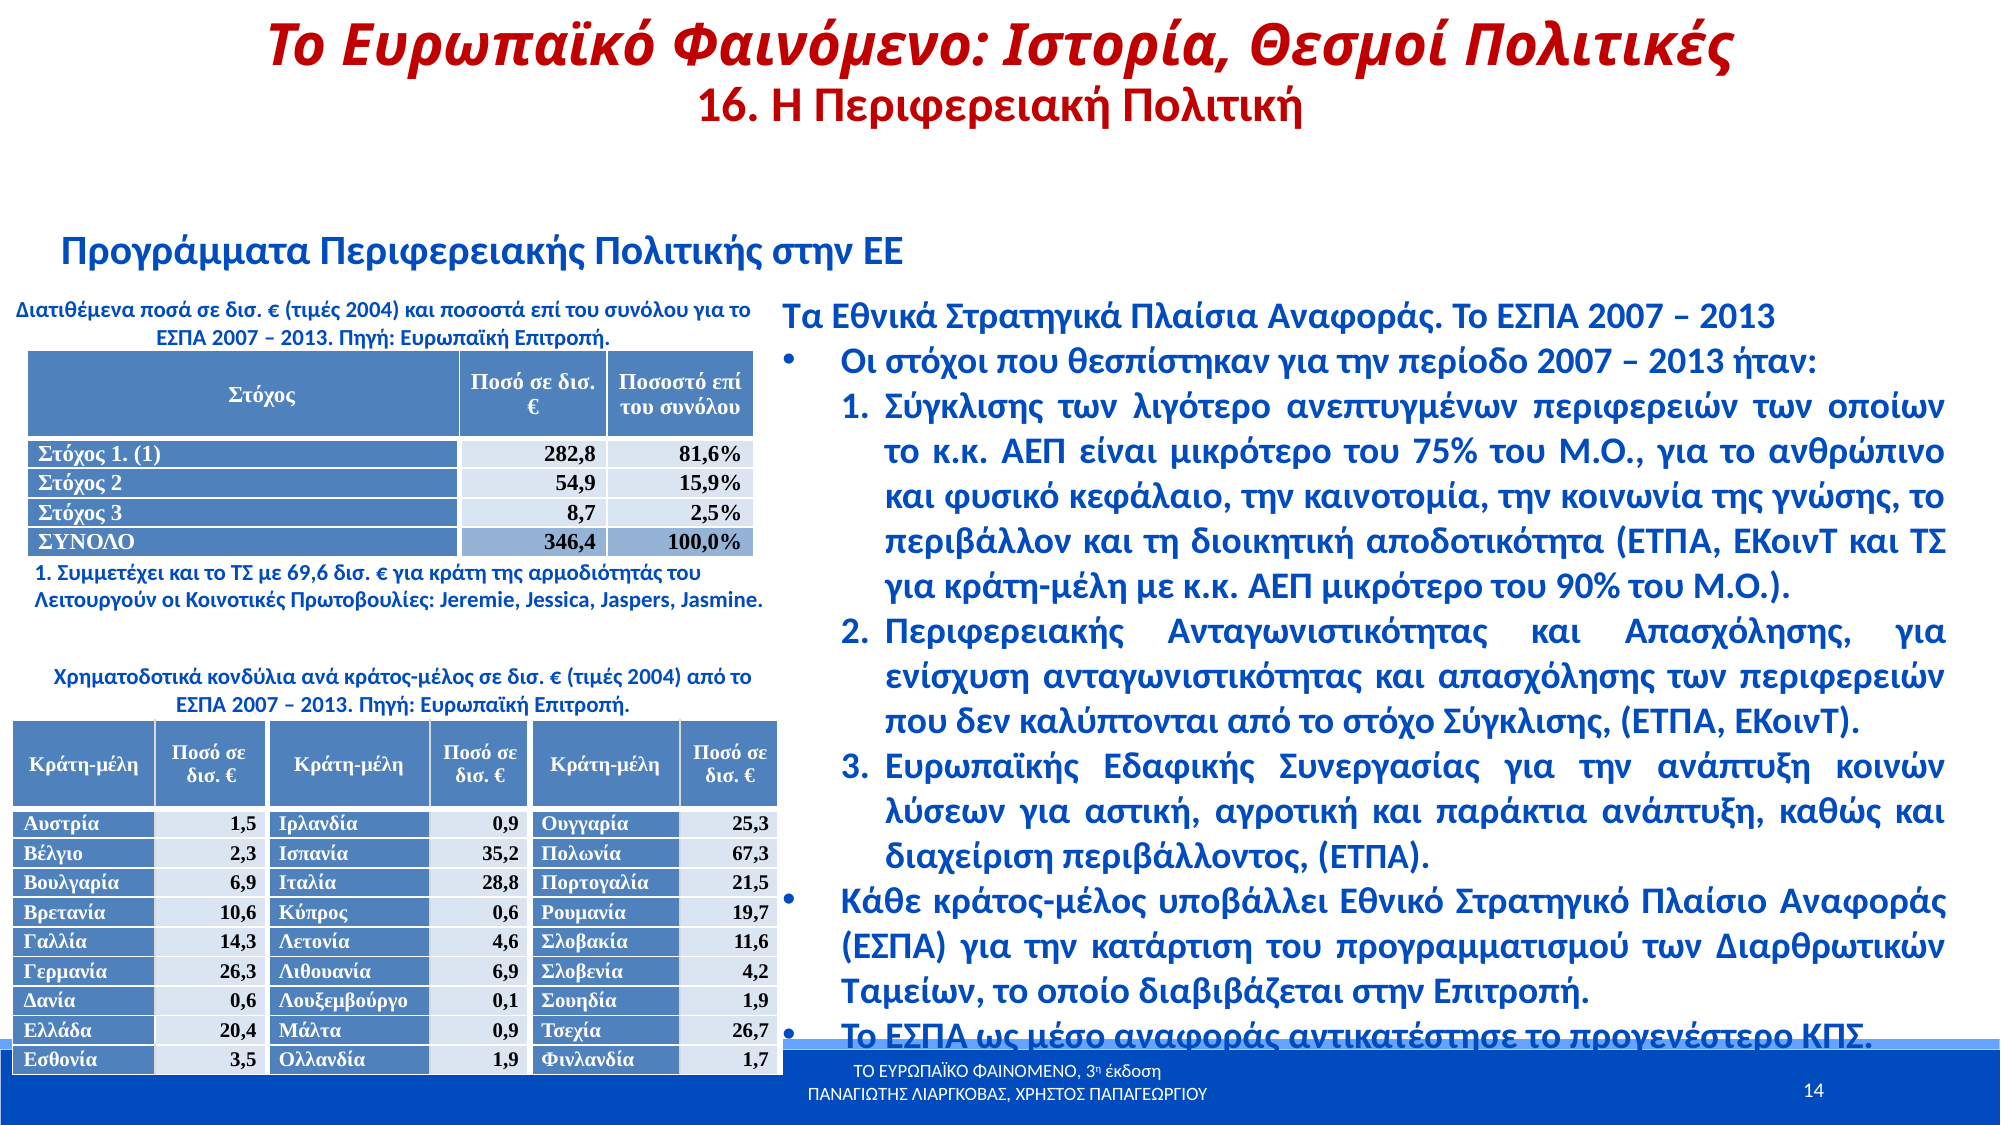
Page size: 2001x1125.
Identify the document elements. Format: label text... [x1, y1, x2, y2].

table_cell 6,9 [156, 869, 265, 896]
table_cell 4,6 [431, 928, 527, 956]
table_cell Λιθουανία [270, 957, 429, 985]
table_cell 21,5 [681, 869, 777, 896]
table_cell Πολωνία [533, 839, 679, 867]
table_cell 28,8 [431, 869, 527, 896]
table_header Κράτη-μέλη [533, 721, 679, 806]
text_box Διατιθέμενα ποσά σε δισ. € (τιμές 2004) και ποσοστά επί του συνόλου για το ΕΣΠΑ 2007 – 2013. Πηγή: Ευρωπαϊκή Επιτροπή. [0, 287, 768, 358]
table_header Ποσό σε δισ. € [156, 721, 265, 806]
table_cell Εσθονία [13, 1046, 154, 1074]
table_cell Στόχος 1. (1) [28, 441, 457, 467]
table_cell Σουηδία [533, 987, 679, 1015]
slide_number 14 [1623, 1059, 1840, 1120]
table_cell 282,8 [462, 441, 606, 467]
table_cell Βουλγαρία [13, 869, 154, 896]
table_cell Τσεχία [533, 1016, 679, 1044]
table_cell Ελλάδα [13, 1016, 154, 1044]
table_cell 8,7 [462, 499, 606, 526]
table_cell 3,5 [156, 1046, 265, 1074]
table_cell 67,3 [681, 839, 777, 867]
table_cell Λουξεμβούργο [270, 987, 429, 1015]
table_cell 0,1 [431, 987, 527, 1015]
table_cell ΣΥΝΟΛΟ [28, 528, 457, 549]
table_cell 0,6 [156, 987, 265, 1015]
table_cell 20,4 [156, 1016, 265, 1044]
table_cell Ολλανδία [270, 1046, 429, 1074]
table_cell 1,7 [681, 1046, 777, 1074]
table_cell Φινλανδία [533, 1046, 679, 1074]
table_cell 35,2 [431, 839, 527, 867]
table_cell Σλοβενία [533, 957, 679, 985]
table_cell Ιρλανδία [270, 812, 429, 837]
table_cell 81,6% [608, 441, 753, 467]
table_cell Κύπρος [270, 898, 429, 926]
table_header Ποσοστό επί του συνόλου [608, 358, 753, 436]
table_header Ποσό σε δισ. € [431, 721, 527, 806]
table_cell 2,3 [156, 839, 265, 867]
table_cell 26,7 [681, 1016, 777, 1044]
table_cell 54,9 [462, 469, 606, 497]
table_cell Βρετανία [13, 898, 154, 926]
table_cell 14,3 [156, 928, 265, 956]
table_cell 6,9 [431, 957, 527, 985]
table_cell Ισπανία [270, 839, 429, 867]
table_cell Μάλτα [270, 1016, 429, 1044]
table_cell Στόχος 3 [28, 499, 457, 526]
table_cell 26,3 [156, 957, 265, 985]
text_box Χρηματοδοτικά κονδύλια ανά κράτος-μέλος σε δισ. € (τιμές 2004) από το ΕΣΠΑ 2007 – 2013. Πηγή: Ευρωπαϊκή Επιτροπή. [19, 654, 788, 724]
text_box Προγράμματα Περιφερειακής Πολιτικής στην ΕΕ [46, 215, 1959, 280]
table_cell Λετονία [270, 928, 429, 956]
table_cell 10,6 [156, 898, 265, 926]
table_cell Σλοβακία [533, 928, 679, 956]
table_cell Βέλγιο [13, 839, 154, 867]
table_cell 1,9 [431, 1046, 527, 1074]
table_header Στόχος [28, 358, 459, 436]
table_header Ποσό σε δισ. € [681, 721, 777, 806]
table_cell Στόχος 2 [28, 469, 457, 497]
table_cell 346,4 [462, 528, 606, 549]
table_cell Ουγγαρία [533, 812, 679, 837]
table_cell 4,2 [681, 957, 777, 985]
table_cell Ιταλία [270, 869, 429, 896]
table_cell 2,5% [608, 499, 753, 526]
table_header Κράτη-μέλη [270, 721, 429, 806]
table_cell 19,7 [681, 898, 777, 926]
table_cell Γαλλία [13, 928, 154, 956]
table_cell 0,9 [431, 1016, 527, 1044]
table_cell 15,9% [608, 469, 753, 497]
table_cell Ρουμανία [533, 898, 679, 926]
table_cell 100,0% [608, 528, 753, 549]
table_cell 1,5 [156, 812, 265, 837]
table_header Ποσό σε δισ. € [460, 358, 606, 436]
table_header Κράτη-μέλη [13, 721, 154, 806]
table_cell 1,9 [681, 987, 777, 1015]
text_box Τα Εθνικά Στρατηγικά Πλαίσια Αναφοράς. Το ΕΣΠΑ 2007 – 2013 Οι στόχοι που θεσπίστηκαν για την περίοδο 2007 – 2013 ήταν: Σύγκλισης των λιγότερο ανεπτυγμένων περιφερειών των οποίων το κ.κ. ΑΕΠ είναι μικρότερο του 75% του Μ.Ο., για το ανθρώπινο και φυσικό κεφάλαιο, την καινοτομία, την κοινωνία της γνώσης, το περιβάλλον και τη διοικητική αποδοτικότητα (ΕΤΠΑ, ΕΚοινΤ και ΤΣ για κράτη-μέλη με κ.κ. ΑΕΠ μικρότερο του 90% του Μ.Ο.). Περιφερειακής Ανταγωνιστικότητας και Απασχόλησης, για ενίσχυση ανταγωνιστικότητας και απασχόλησης των περιφερειών που δεν καλύπτονται από το στόχο Σύγκλισης, (ΕΤΠΑ, ΕΚοινΤ). Ευρωπαϊκής Εδαφικής Συνεργασίας για την ανάπτυξη κοινών λύσεων για αστική, αγροτική και παράκτια ανάπτυξη, καθώς και διαχείριση περιβάλλοντος, (ΕΤΠΑ). Κάθε κράτος-μέλος υποβάλλει Εθνικό Στρατηγικό Πλαίσιο Αναφοράς (ΕΣΠΑ) για την κατάρτιση του προγραμματισμού των Διαρθρωτικών Ταμείων, το οποίο διαβιβάζεται στην Επιτροπή. Το ΕΣΠΑ ως μέσο αναφοράς αντικατέστησε το προγενέστερο ΚΠΣ. [767, 283, 1962, 1109]
table_cell Δανία [13, 987, 154, 1015]
table_cell 11,6 [681, 928, 777, 956]
text_box 1. Συμμετέχει και το ΤΣ με 69,6 δισ. € για κράτη της αρμοδιότητάς του Λειτουργούν οι Κοινοτικές Πρωτοβουλίες: Jeremie, Jessica, Jaspers, Jasmine. [19, 549, 788, 620]
table_cell 25,3 [681, 812, 777, 837]
table_cell Γερμανία [13, 957, 154, 985]
text_box 16. Η Περιφερειακή Πολιτική [0, 64, 2000, 140]
table_cell Πορτογαλία [533, 869, 679, 896]
table_cell Αυστρία [13, 812, 154, 837]
text_box Το Ευρωπαϊκό Φαινόμενο: Ιστορία, Θεσμοί Πολιτικές [0, 0, 2000, 64]
table_cell 0,6 [431, 898, 527, 926]
table_cell 0,9 [431, 812, 527, 837]
